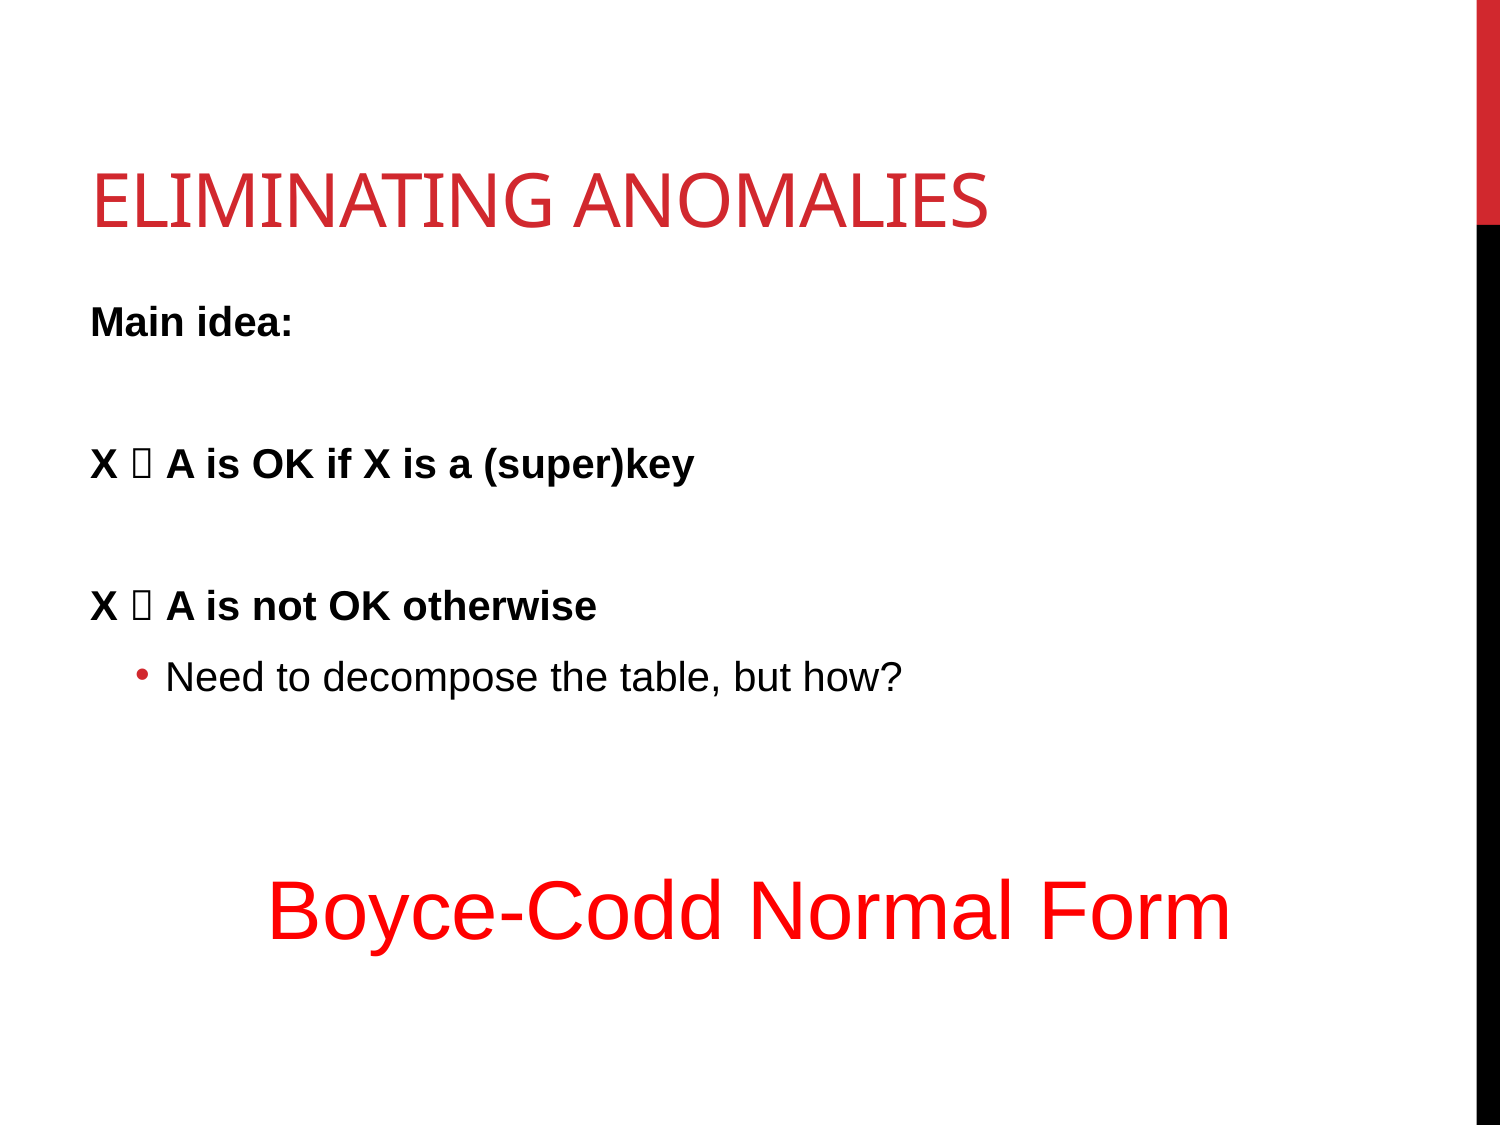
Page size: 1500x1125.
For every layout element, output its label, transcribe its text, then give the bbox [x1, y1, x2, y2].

text_box Boyce-Codd Normal Form [112, 812, 1388, 1000]
title Eliminating Anomalies [75, 25, 1025, 250]
list Main idea: X  A is OK if X is a (super)key X  A is not OK otherwise Need to decompose the table, but how? [75, 287, 1325, 1005]
